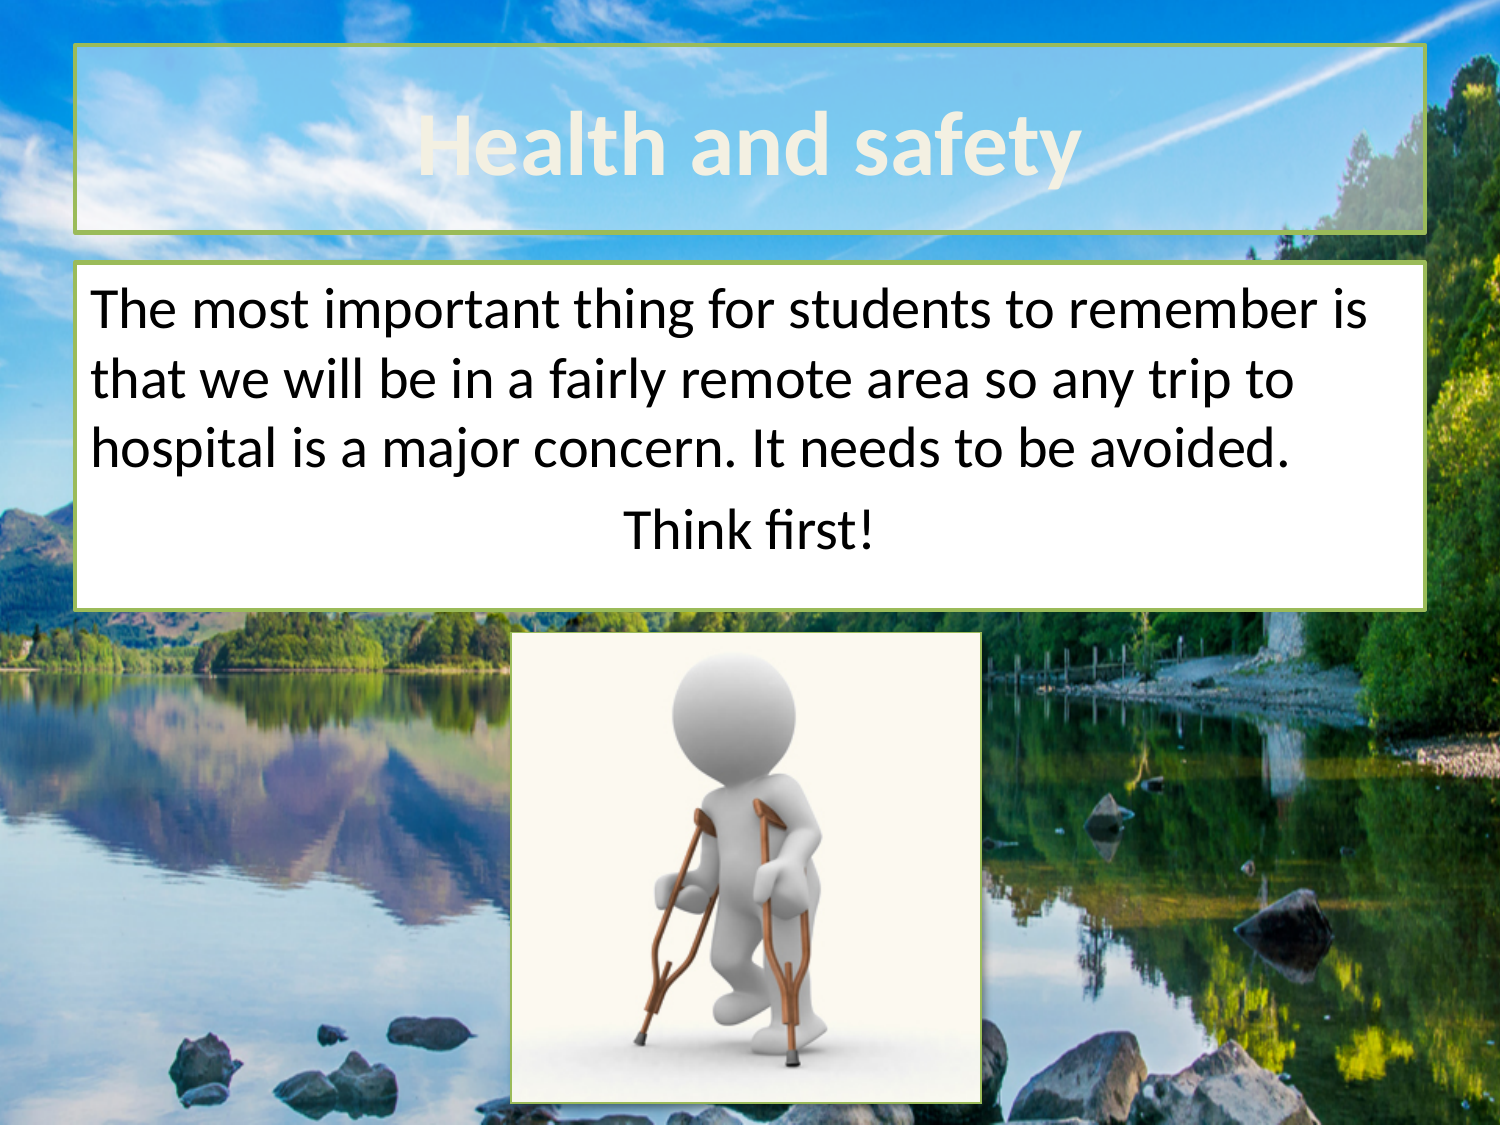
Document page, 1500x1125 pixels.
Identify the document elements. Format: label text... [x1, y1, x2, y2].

title Health and safety [73, 43, 1427, 235]
picture [0, 0, 1500, 1125]
list The most important thing for students to remember is that we will be in a fairly remote area so any trip to hospital is a major concern. It needs to be avoided. Think first! [73, 260, 1427, 612]
